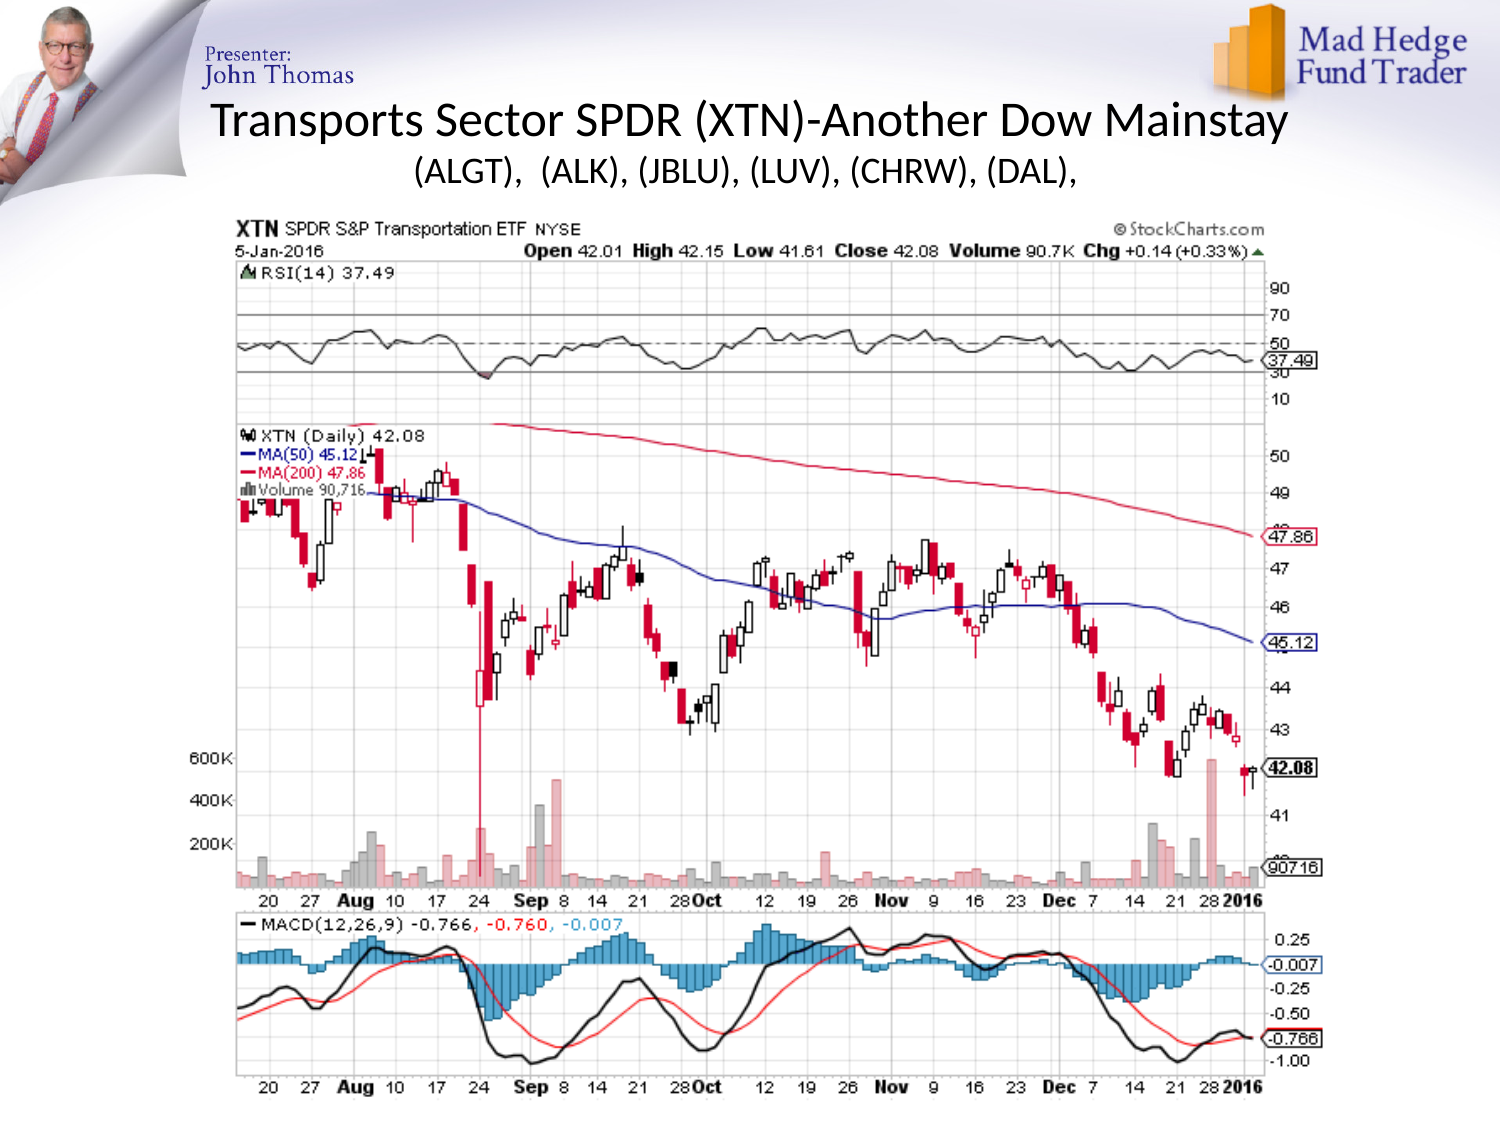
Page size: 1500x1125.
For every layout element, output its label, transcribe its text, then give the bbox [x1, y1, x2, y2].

picture [0, 0, 1500, 1103]
title Transports Sector SPDR (XTN)-Another Dow Mainstay (ALGT), (ALK), (JBLU), (LUV), (CHRW), (DAL), [75, 45, 1425, 233]
